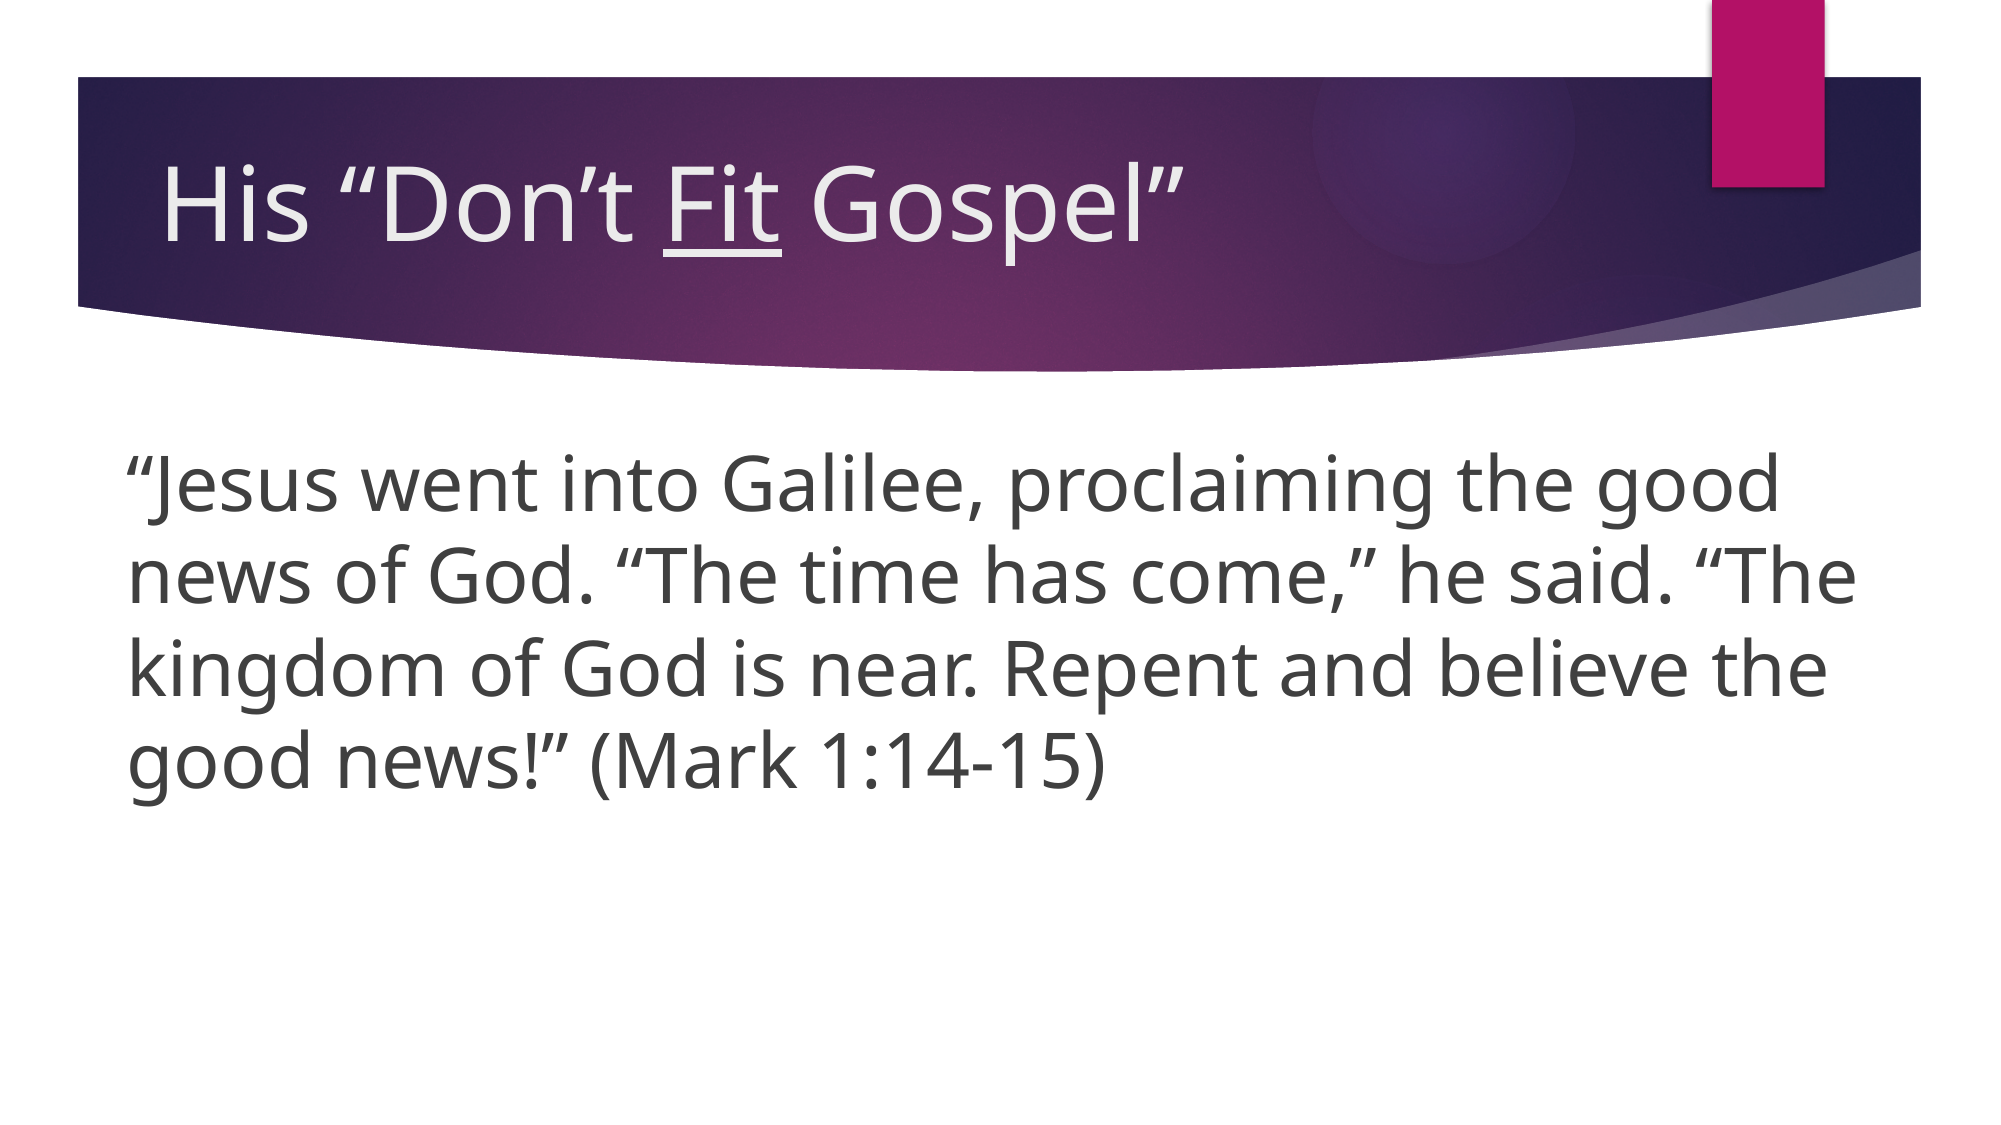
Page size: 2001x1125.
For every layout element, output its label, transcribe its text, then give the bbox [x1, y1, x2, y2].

title His “Don’t Fit Gospel” [143, 141, 1895, 258]
list “Jesus went into Galilee, proclaiming the good news of God. “The time has come,” he said. “The kingdom of God is near. Repent and believe the good news!” (Mark 1:14-15) [111, 427, 1895, 1089]
